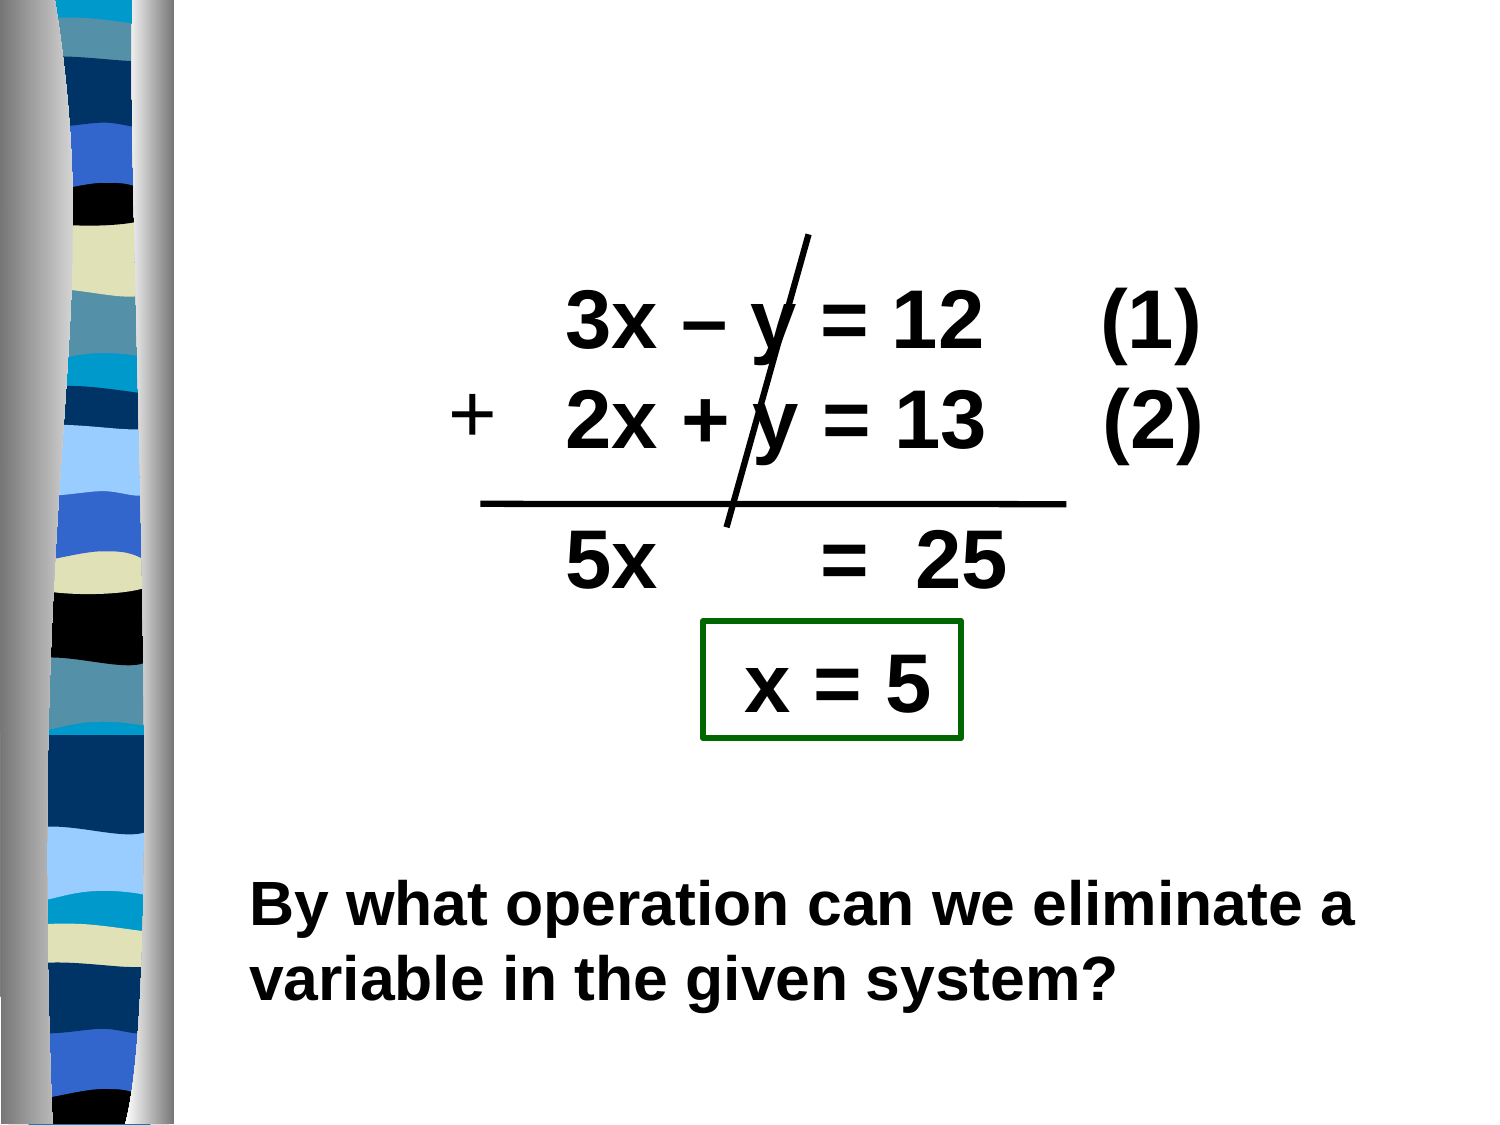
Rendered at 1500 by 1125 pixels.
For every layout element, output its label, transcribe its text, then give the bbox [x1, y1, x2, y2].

text_box [701, 619, 963, 740]
text_box By what operation can we eliminate a variable in the given system? [234, 855, 1383, 1021]
text_box 3x – y = 12 (1) 2x + y = 13 (2) [550, 257, 798, 473]
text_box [620, 339, 915, 423]
text_box + [433, 351, 539, 467]
text_box 3x – y = 12 (1) 2x + y = 13 (2) [746, 257, 1383, 473]
text_box 5x = 25 [550, 497, 1383, 613]
